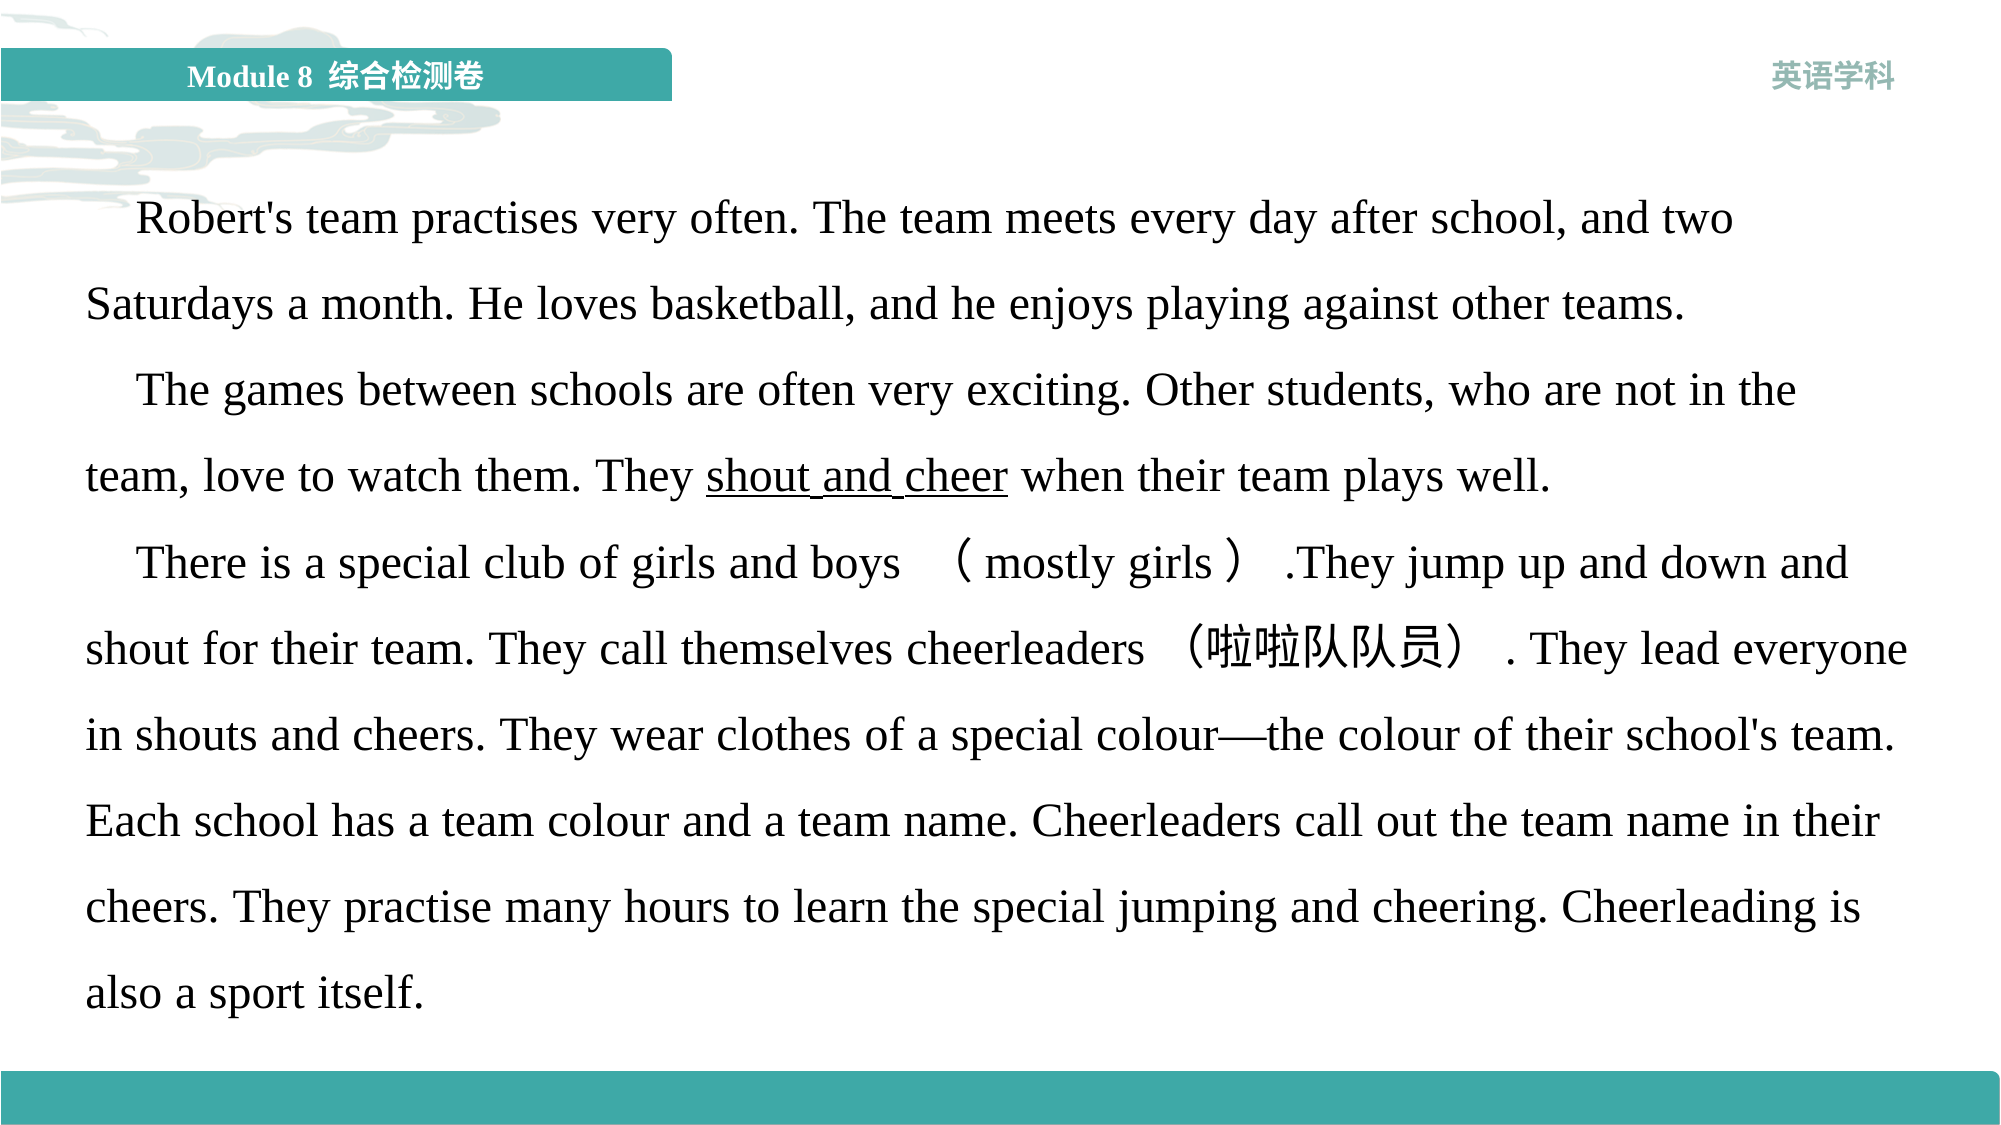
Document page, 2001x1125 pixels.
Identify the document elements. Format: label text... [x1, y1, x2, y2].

picture [0, 0, 2000, 1125]
text_box Robert's team practises very often. The team meets every day after school, and two Saturdays a month. He loves basketball, and he enjoys playing against other teams. The games between schools are often very exciting. Other students, who are not in the team, love to watch them. They shout and cheer when their team plays well. There is a special club of girls and boys （mostly girls）.They jump up and down and shout for their team. They call themselves cheerleaders（啦啦队队员）. They lead everyone in shouts and cheers. They wear clothes of a special colour—the colour of their school's team. Each school has a team colour and a team name. Cheerleaders call out the team name in their cheers. They practise many hours to learn the special jumping and cheering. Cheerleading is also a sport itself. [85, 156, 1914, 1010]
